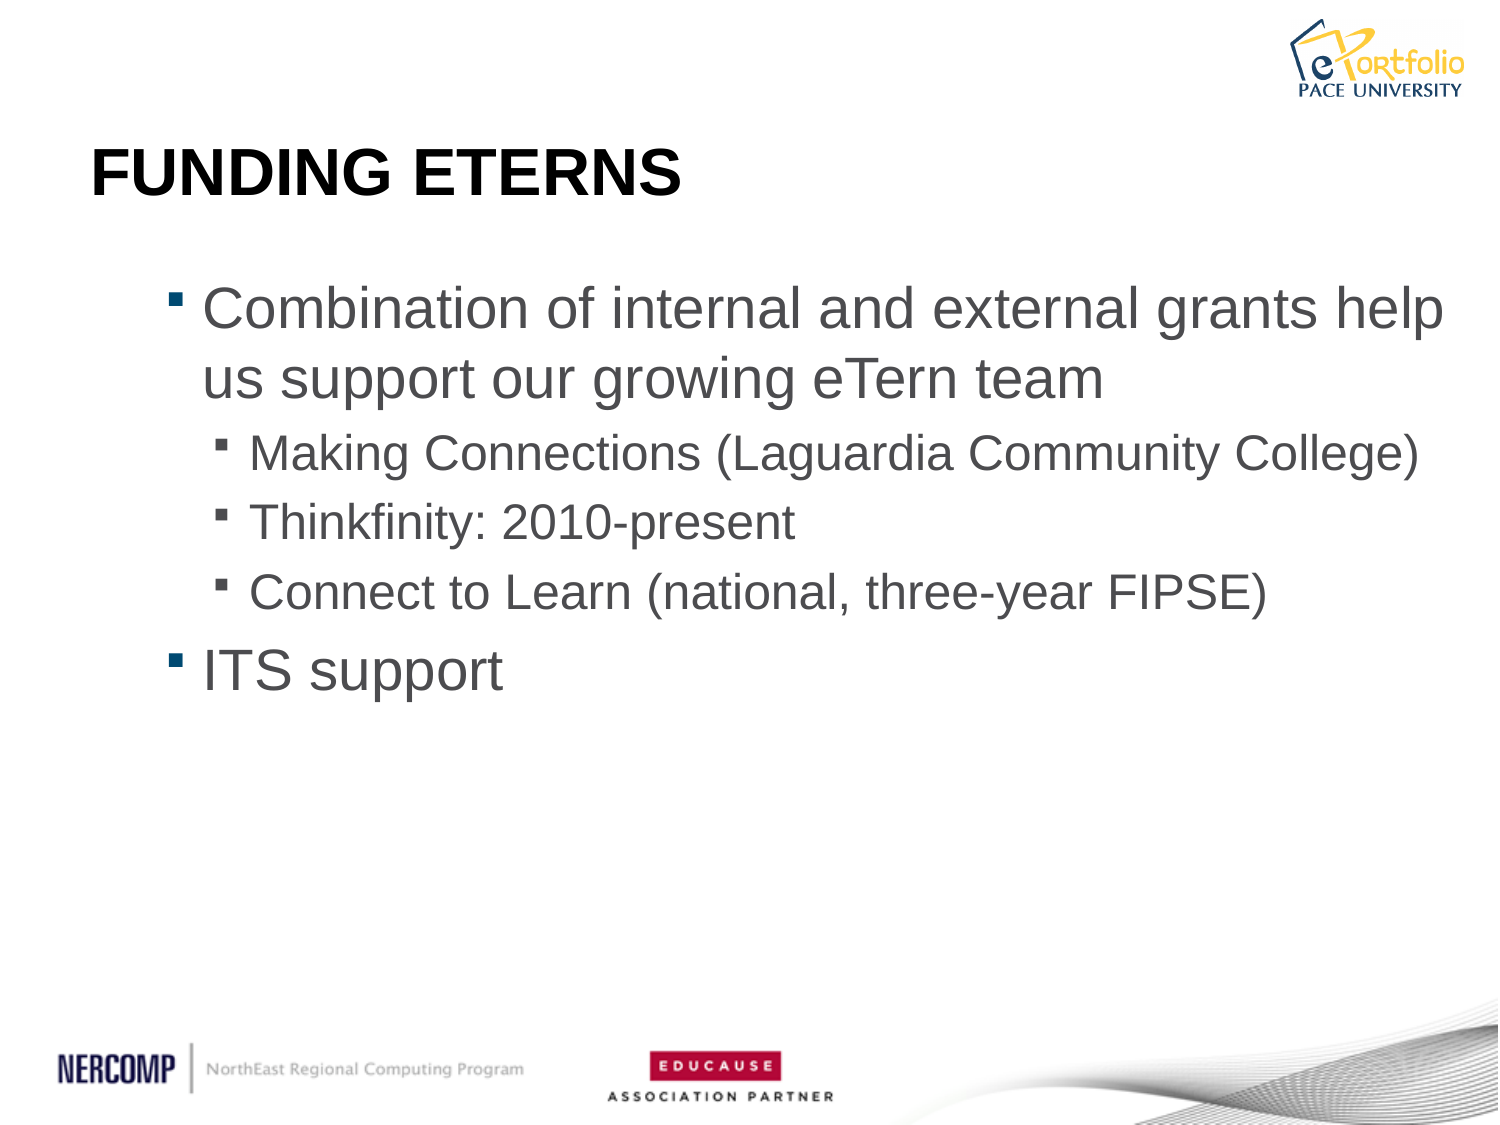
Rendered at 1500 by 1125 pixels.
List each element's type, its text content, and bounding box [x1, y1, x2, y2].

title Funding eTerns [75, 75, 1450, 263]
picture [2, 990, 1498, 1125]
list Combination of internal and external grants help us support our growing eTern team Making Connections (Laguardia Community College) Thinkfinity: 2010-present Connect to Learn (national, three-year FIPSE) ITS support [149, 262, 1500, 1006]
picture [1290, 19, 1465, 97]
